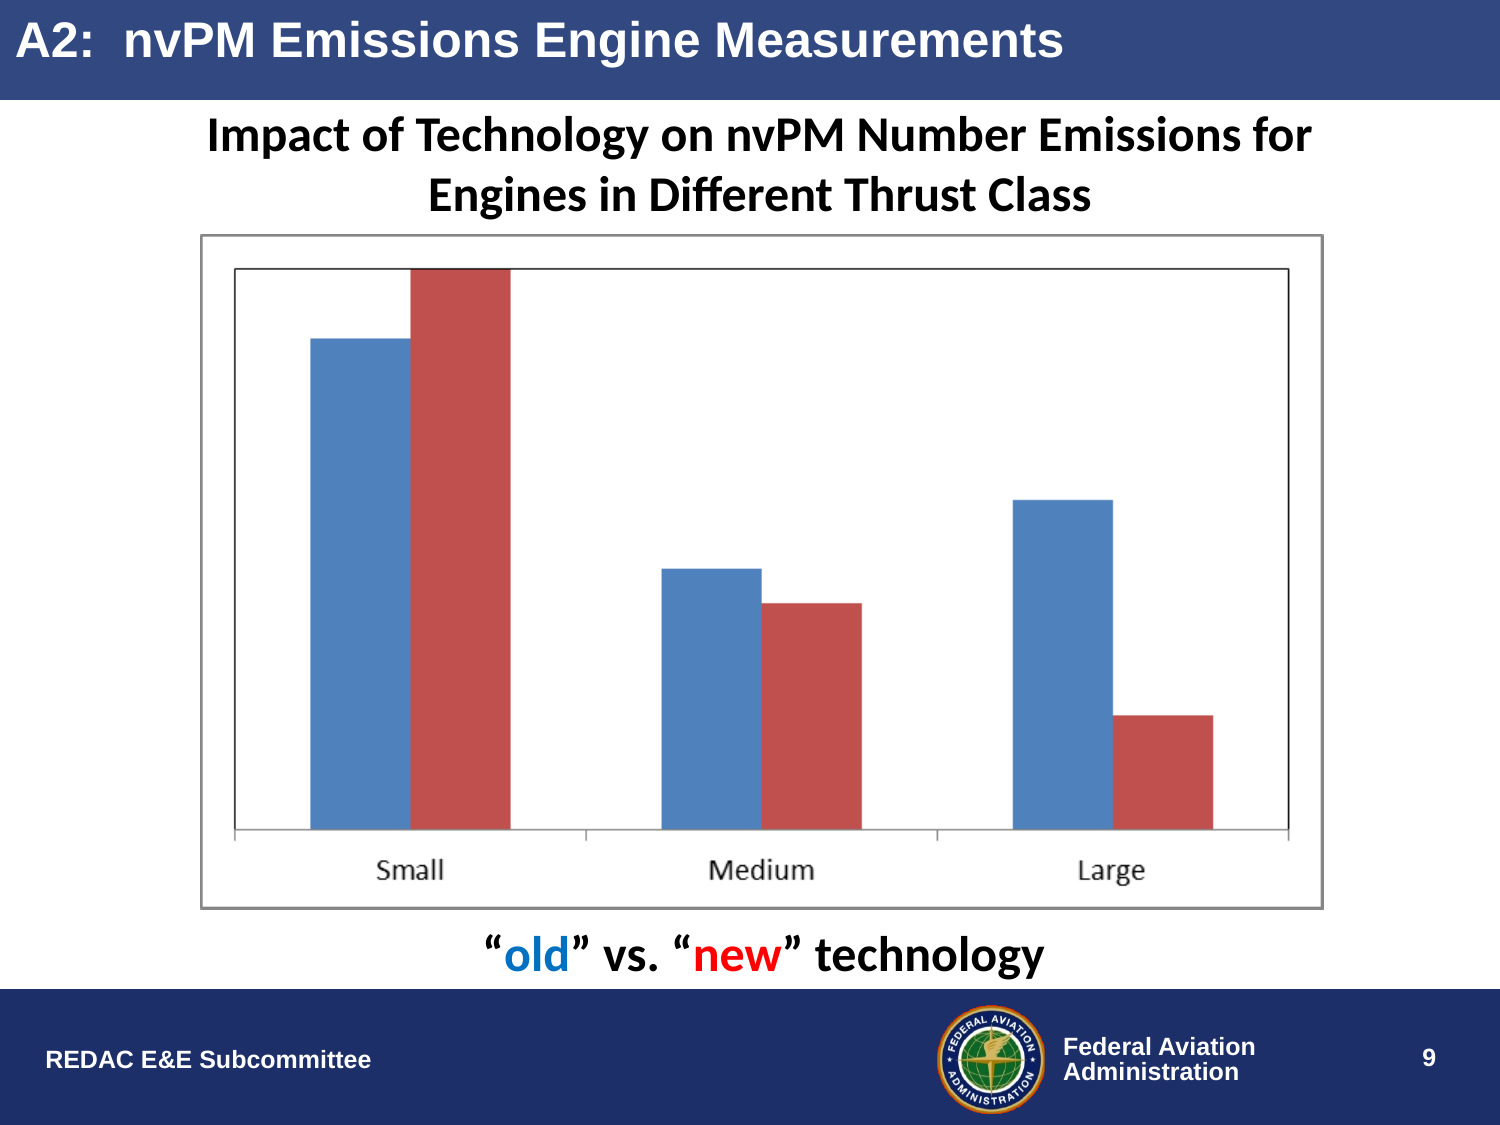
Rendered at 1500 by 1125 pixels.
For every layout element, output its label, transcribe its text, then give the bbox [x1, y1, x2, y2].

text_box Impact of Technology on nvPM Number Emissions for Engines in Different Thrust Class [87, 100, 1444, 229]
picture [200, 234, 1324, 910]
text_box “old” vs. “new” technology [467, 919, 1095, 989]
picture [936, 1004, 1045, 1114]
text_box A2: nvPM Emissions Engine Measurements [0, 0, 1500, 100]
